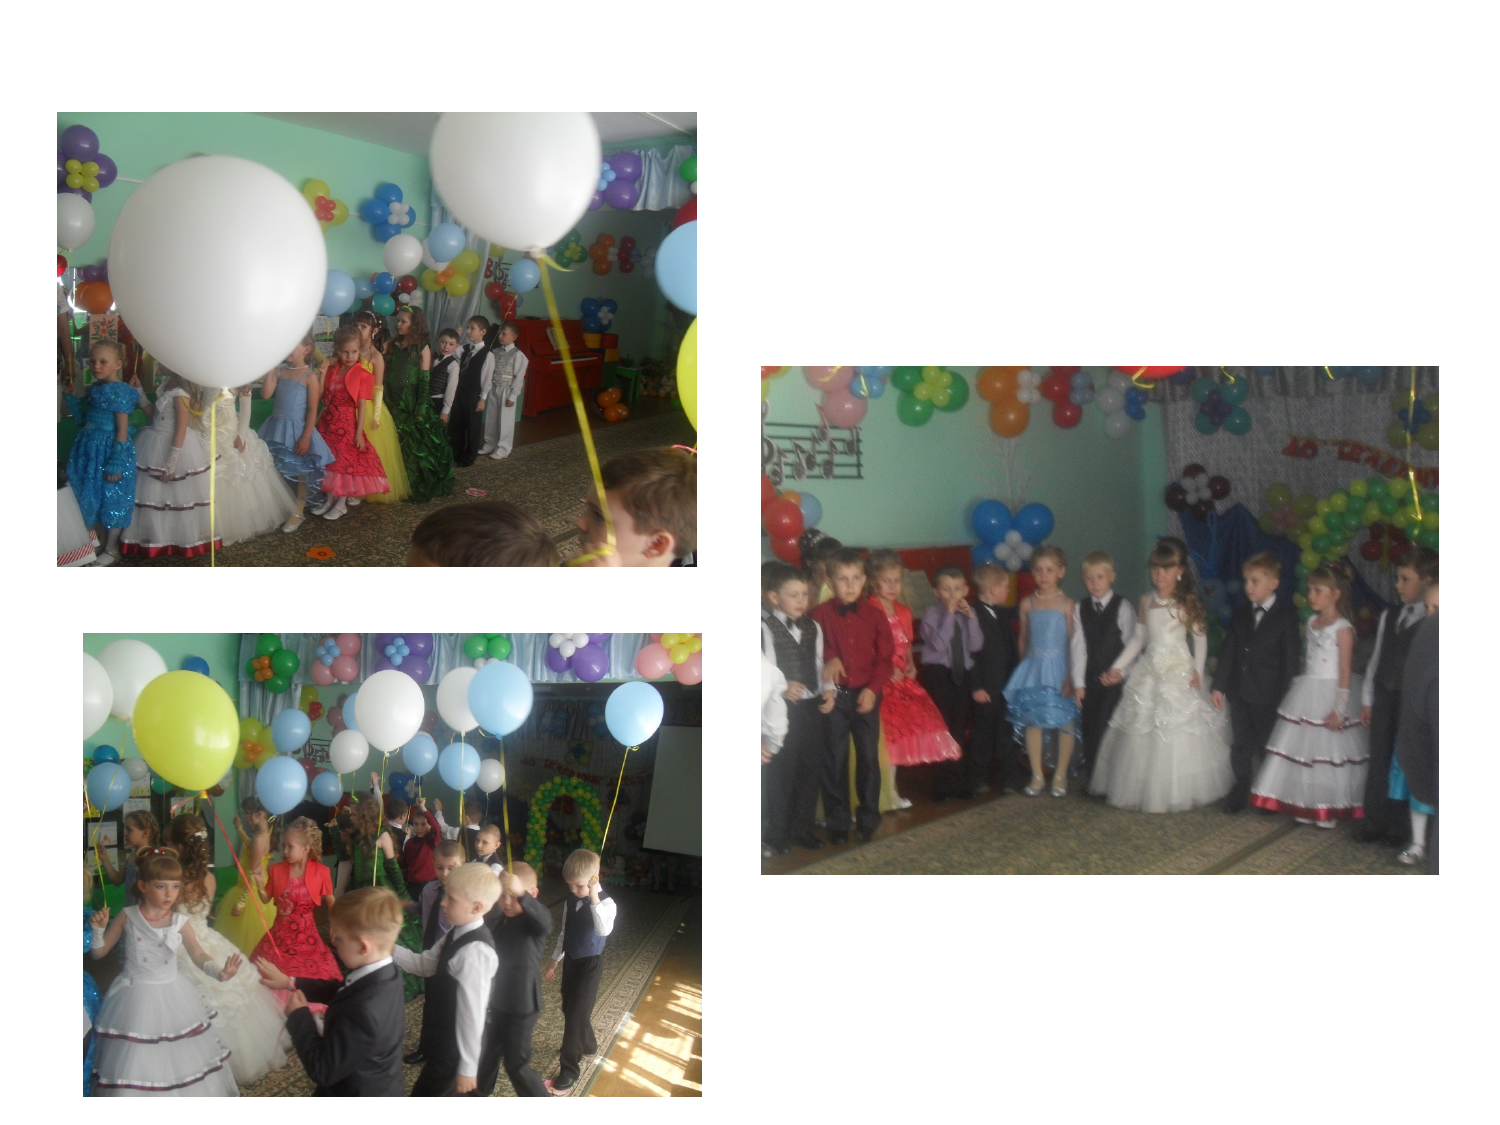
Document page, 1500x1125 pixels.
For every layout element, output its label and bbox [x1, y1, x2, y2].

picture [57, 112, 697, 568]
picture [83, 633, 703, 1098]
picture [761, 366, 1440, 875]
